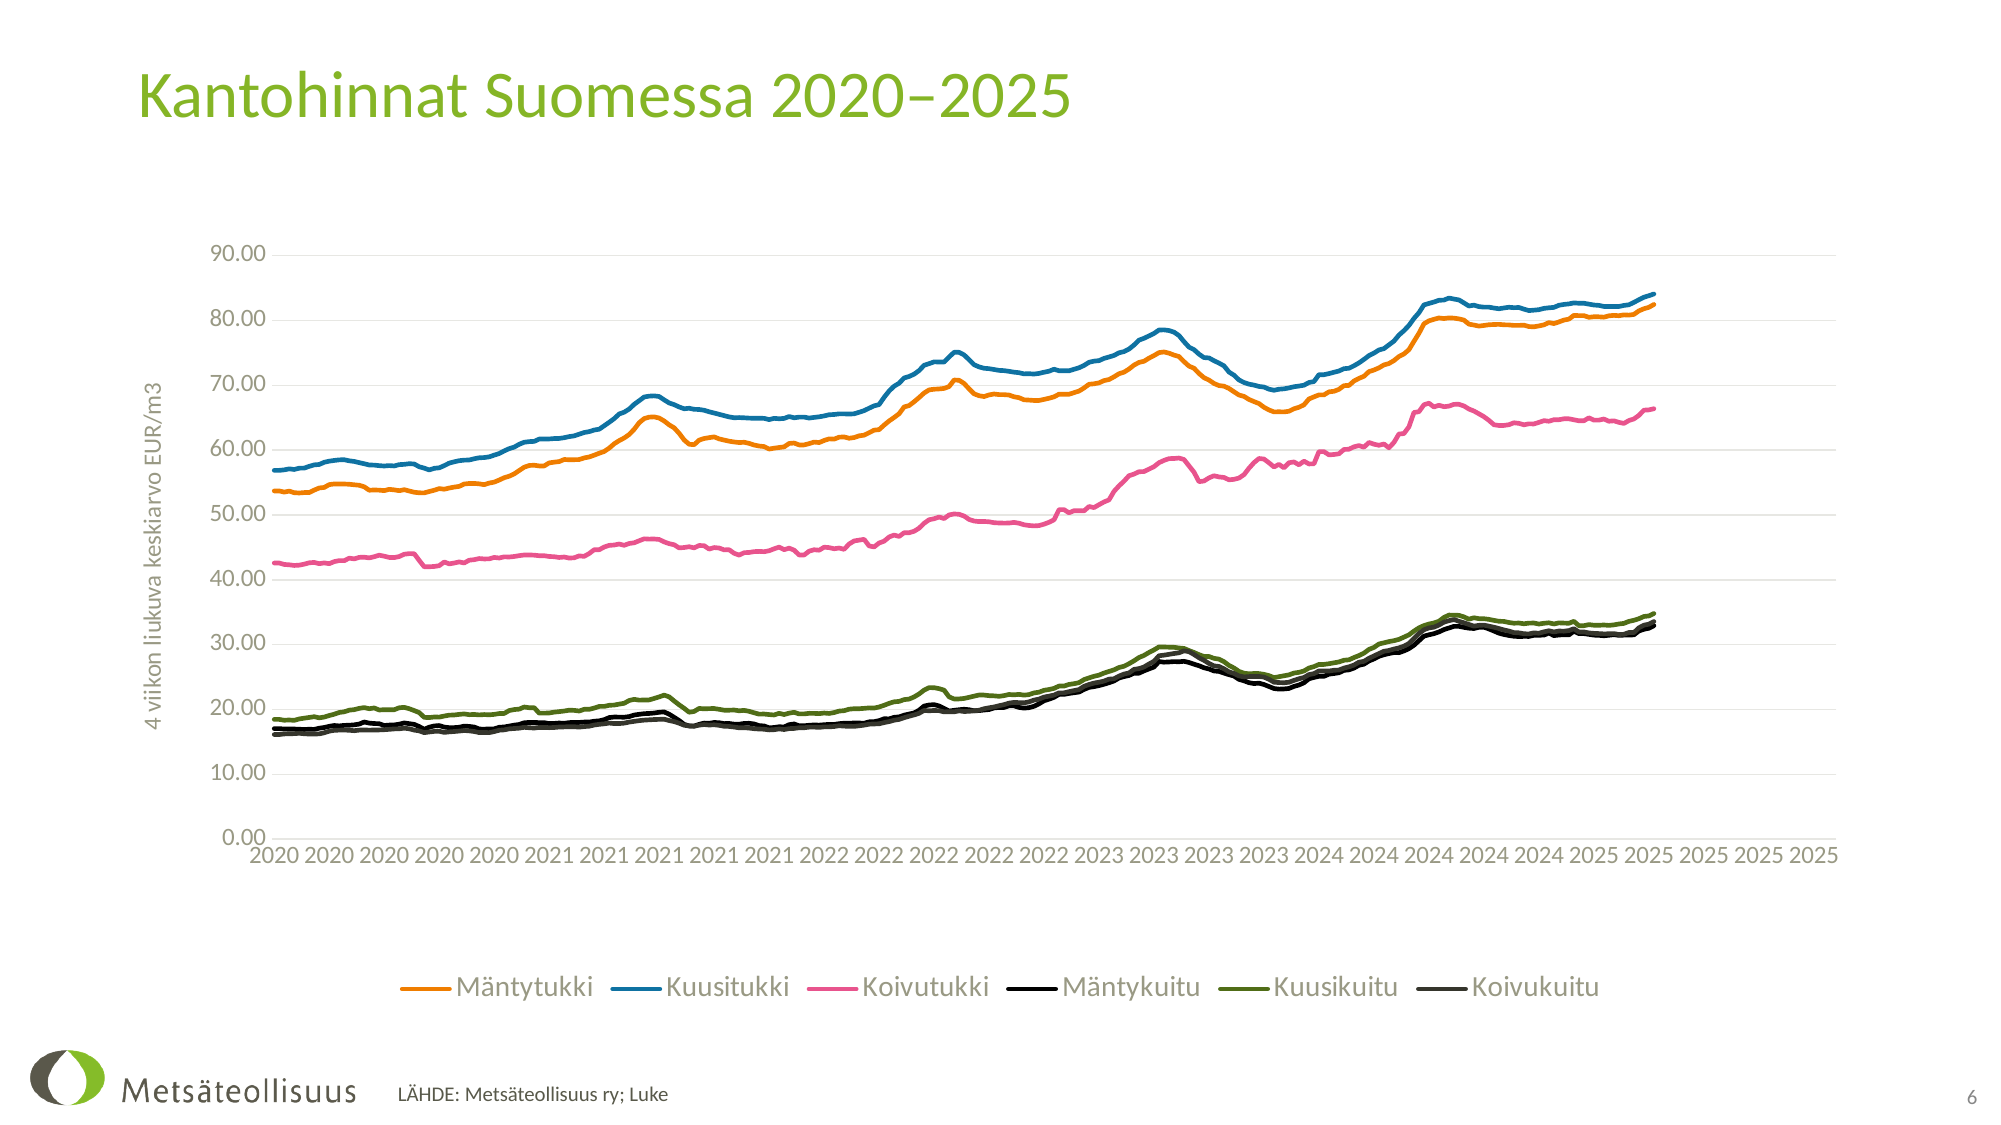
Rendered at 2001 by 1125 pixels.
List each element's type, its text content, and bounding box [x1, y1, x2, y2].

chart [124, 235, 1878, 1011]
slide_number 6 [1898, 1085, 1978, 1114]
title Kantohinnat Suomessa 2020–2025 [123, 59, 1877, 207]
picture [29, 1049, 356, 1106]
